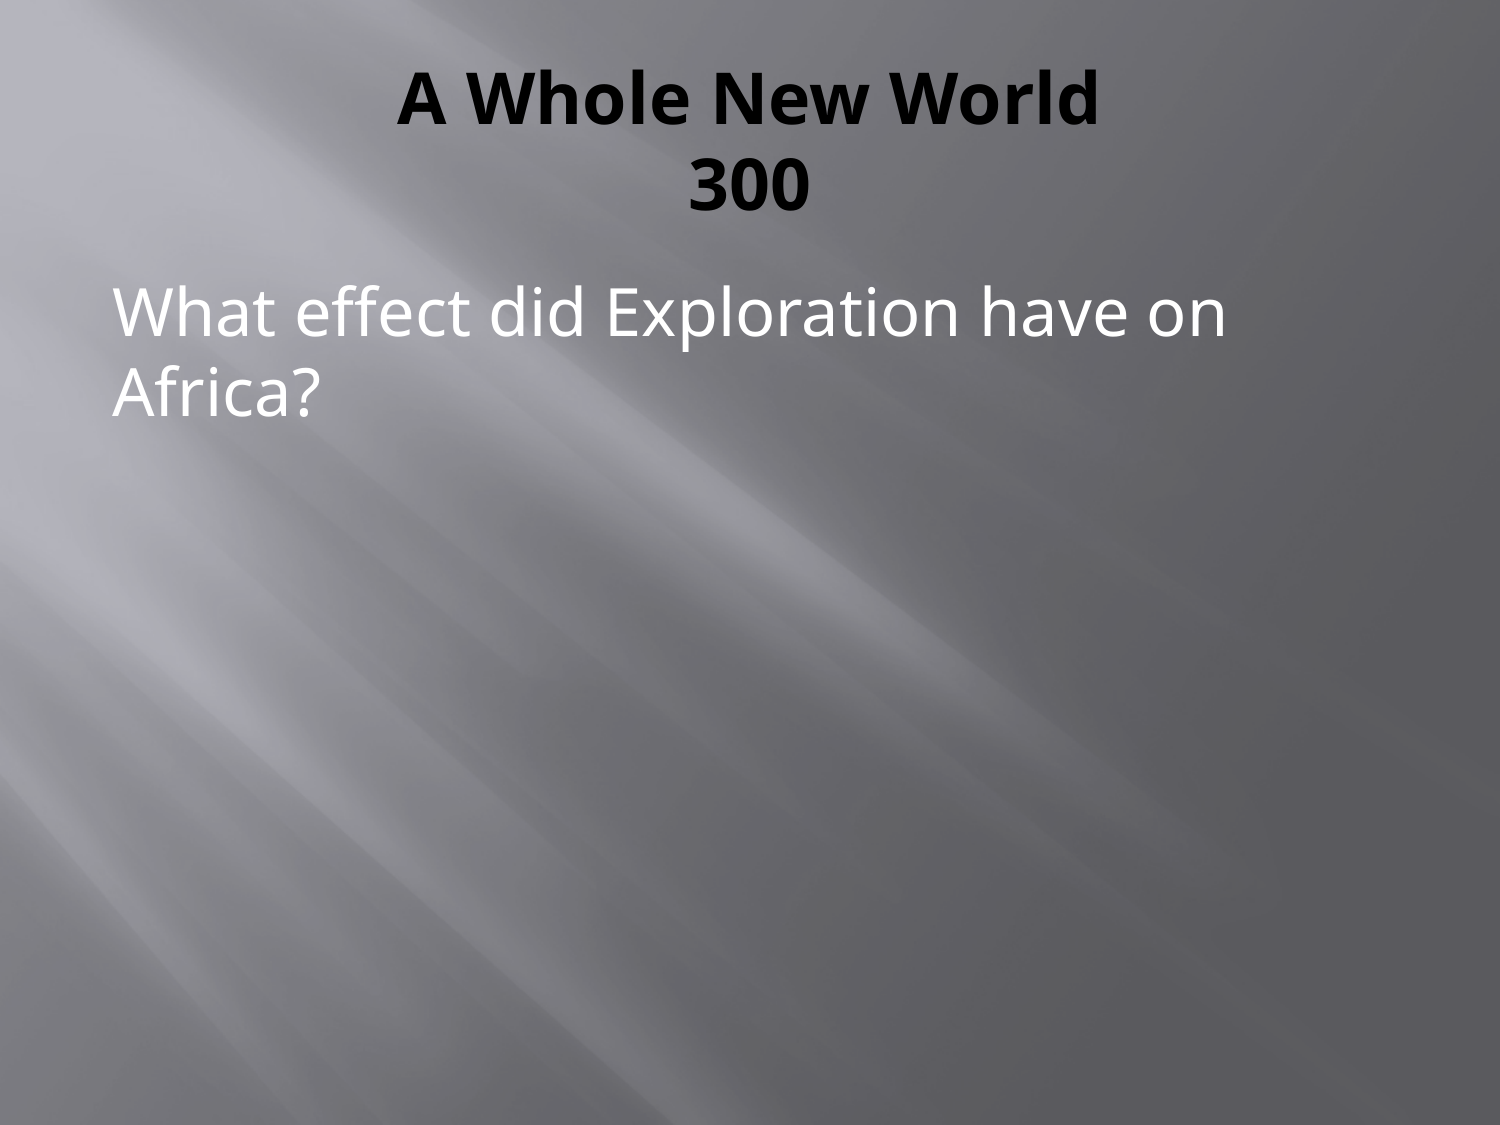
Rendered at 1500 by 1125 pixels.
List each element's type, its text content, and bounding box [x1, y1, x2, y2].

title A Whole New World 300 [75, 45, 1425, 233]
list What effect did Exploration have on Africa? [75, 262, 1425, 1035]
